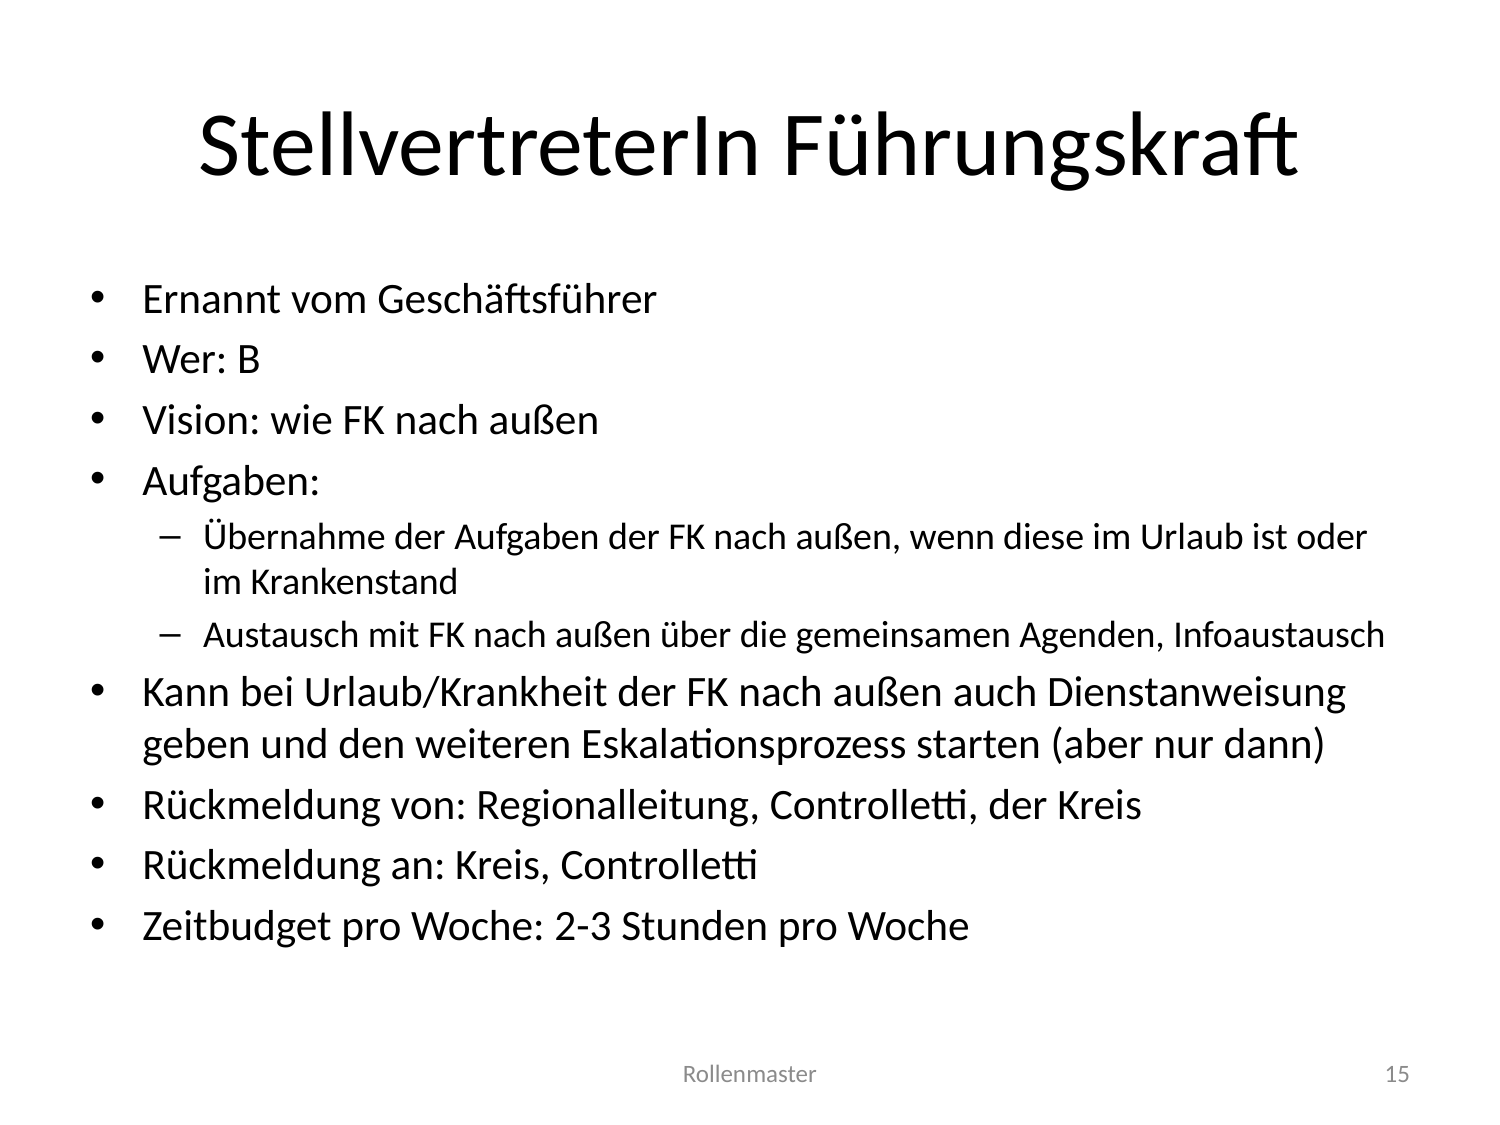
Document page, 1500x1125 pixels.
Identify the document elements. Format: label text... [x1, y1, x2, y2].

slide_number 15 [1074, 1042, 1425, 1103]
list Ernannt vom Geschäftsführer Wer: B Vision: wie FK nach außen Aufgaben: Übernahme der Aufgaben der FK nach außen, wenn diese im Urlaub ist oder im Krankenstand Austausch mit FK nach außen über die gemeinsamen Agenden, Infoaustausch Kann bei Urlaub/Krankheit der FK nach außen auch Dienstanweisung geben und den weiteren Eskalationsprozess starten (aber nur dann) Rückmeldung von: Regionalleitung, Controlletti, der Kreis Rückmeldung an: Kreis, Controlletti Zeitbudget pro Woche: 2-3 Stunden pro Woche [75, 262, 1425, 1005]
footer Rollenmaster [512, 1042, 988, 1103]
title StellvertreterIn Führungskraft [75, 45, 1425, 233]
